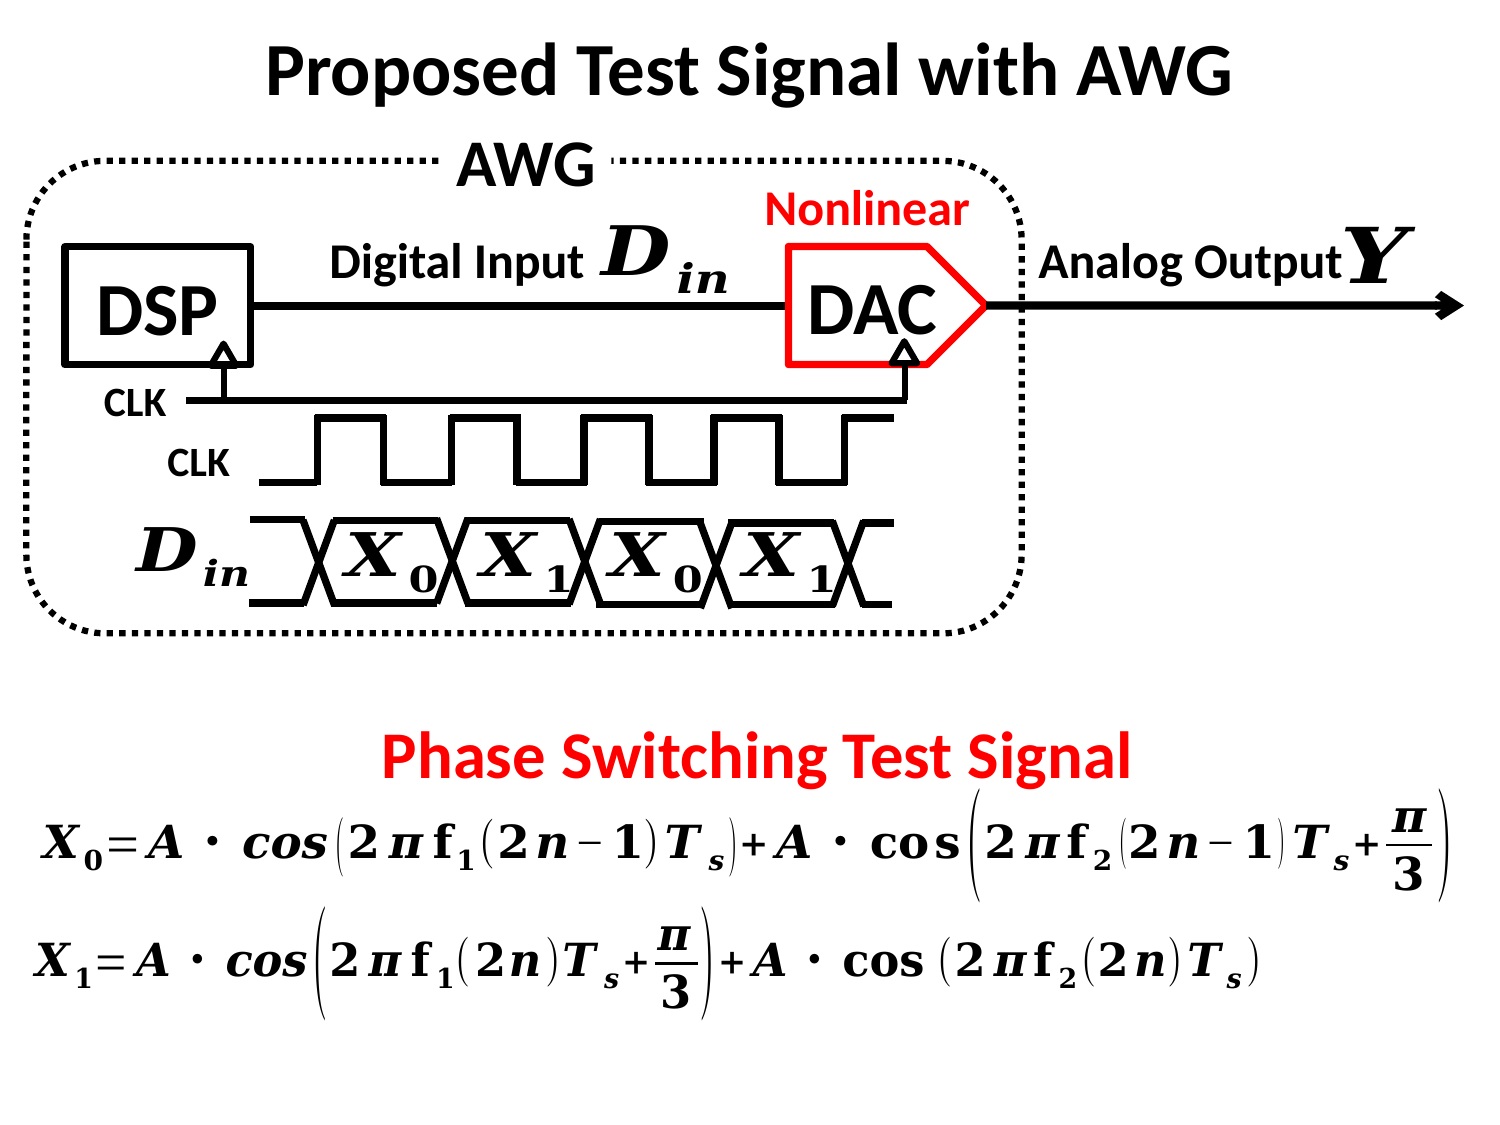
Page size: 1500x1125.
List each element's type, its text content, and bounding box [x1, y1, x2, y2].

text_box [24, 160, 1024, 636]
text_box Nonlinear [749, 167, 985, 243]
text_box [700, 522, 732, 609]
text_box AWG [441, 160, 612, 207]
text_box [761, 246, 987, 365]
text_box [64, 246, 251, 366]
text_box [891, 341, 918, 400]
title Proposed Test Signal with AWG [75, 0, 1425, 160]
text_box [210, 343, 237, 402]
text_box Phase Switching Test Signal [367, 704, 1149, 799]
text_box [568, 518, 601, 605]
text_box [436, 518, 469, 604]
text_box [302, 519, 335, 606]
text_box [1021, 215, 1422, 303]
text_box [832, 520, 864, 607]
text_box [312, 215, 731, 303]
